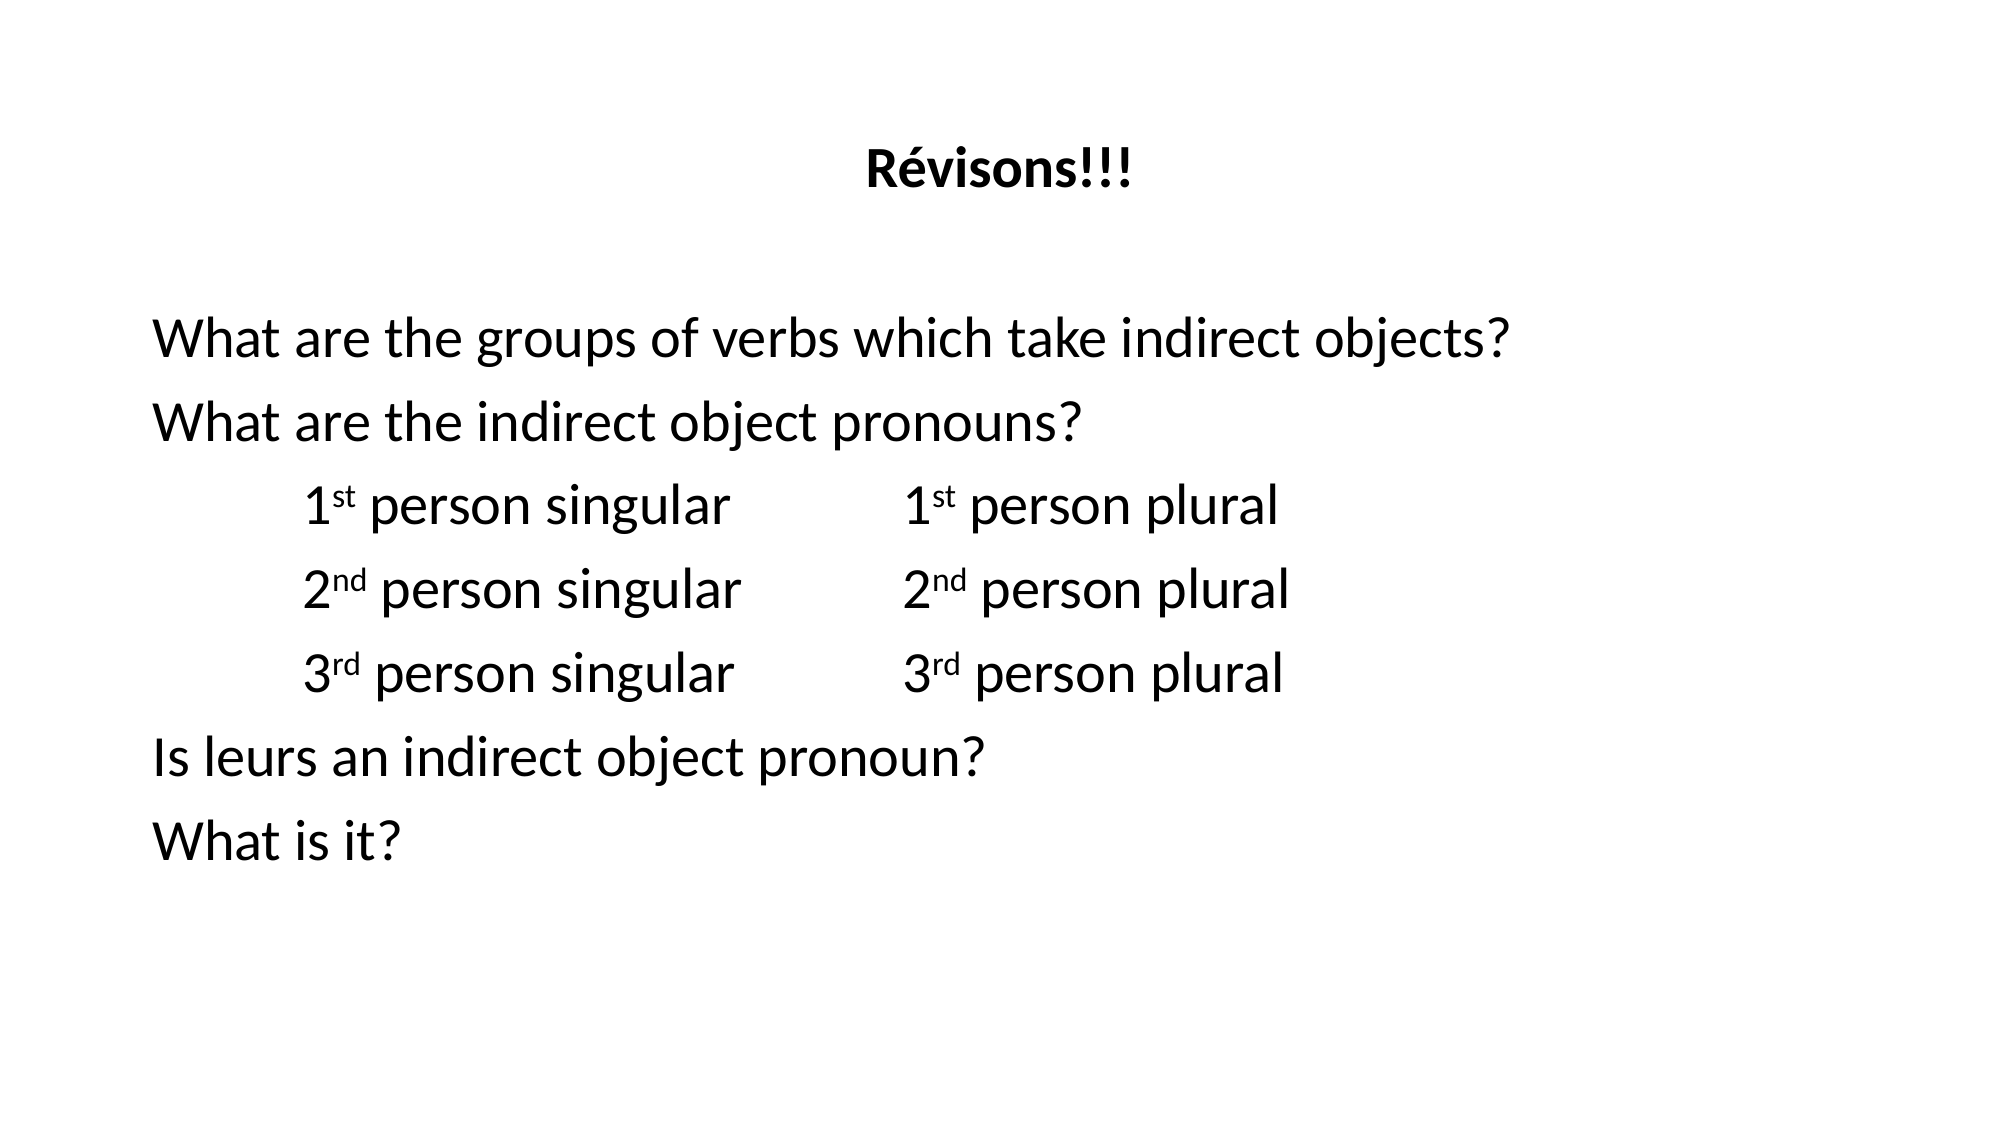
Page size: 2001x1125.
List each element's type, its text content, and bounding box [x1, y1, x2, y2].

list What are the groups of verbs which take indirect objects? What are the indirect object pronouns? 1st person singular 1st person plural 2nd person singular 2nd person plural 3rd person singular 3rd person plural Is leurs an indirect object pronoun? What is it? [137, 299, 1863, 1014]
title Révisons!!! [137, 59, 1863, 278]
